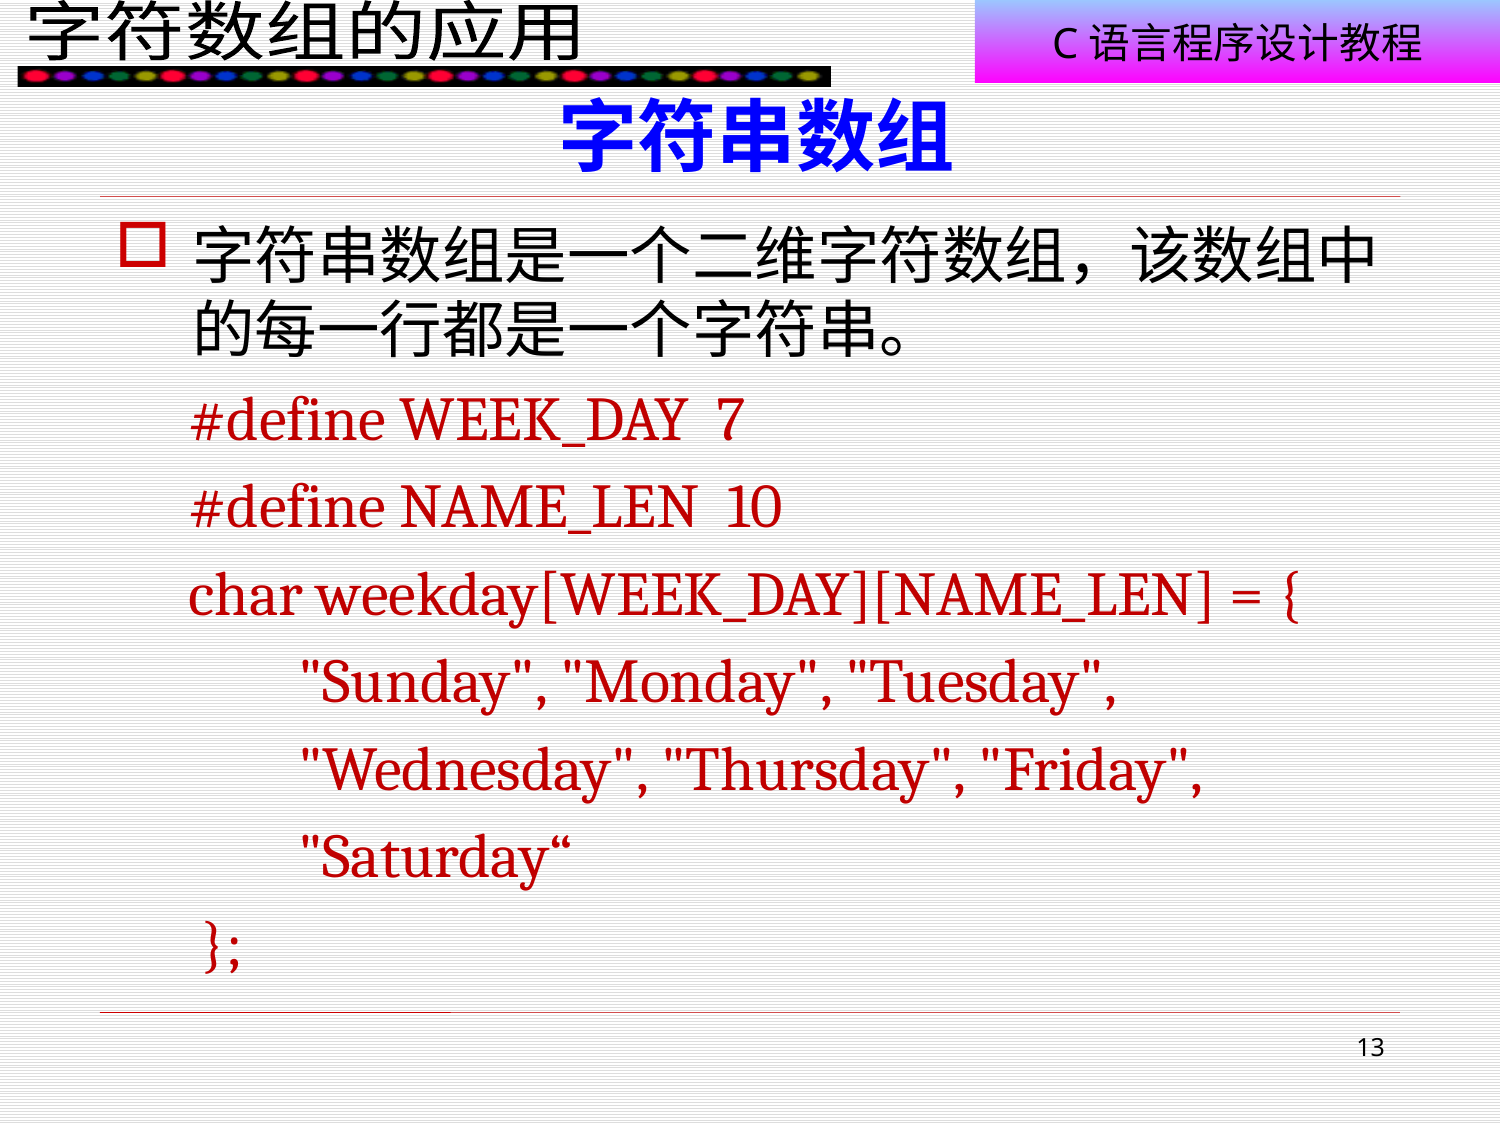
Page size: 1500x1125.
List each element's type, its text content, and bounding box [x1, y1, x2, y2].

slide_number 13 [1074, 1024, 1401, 1103]
picture [17, 66, 831, 87]
list 字符串数组是一个二维字符数组，该数组中的每一行都是一个字符串。 #define WEEK_DAY 7 #define NAME_LEN 10 char weekday[WEEK_DAY][NAME_LEN] = { "Sunday", "Monday", "Tuesday", "Wednesday", "Thursday", "Friday", "Saturday“ }; [100, 208, 1413, 1000]
title 字符串数组 [100, 78, 1413, 190]
